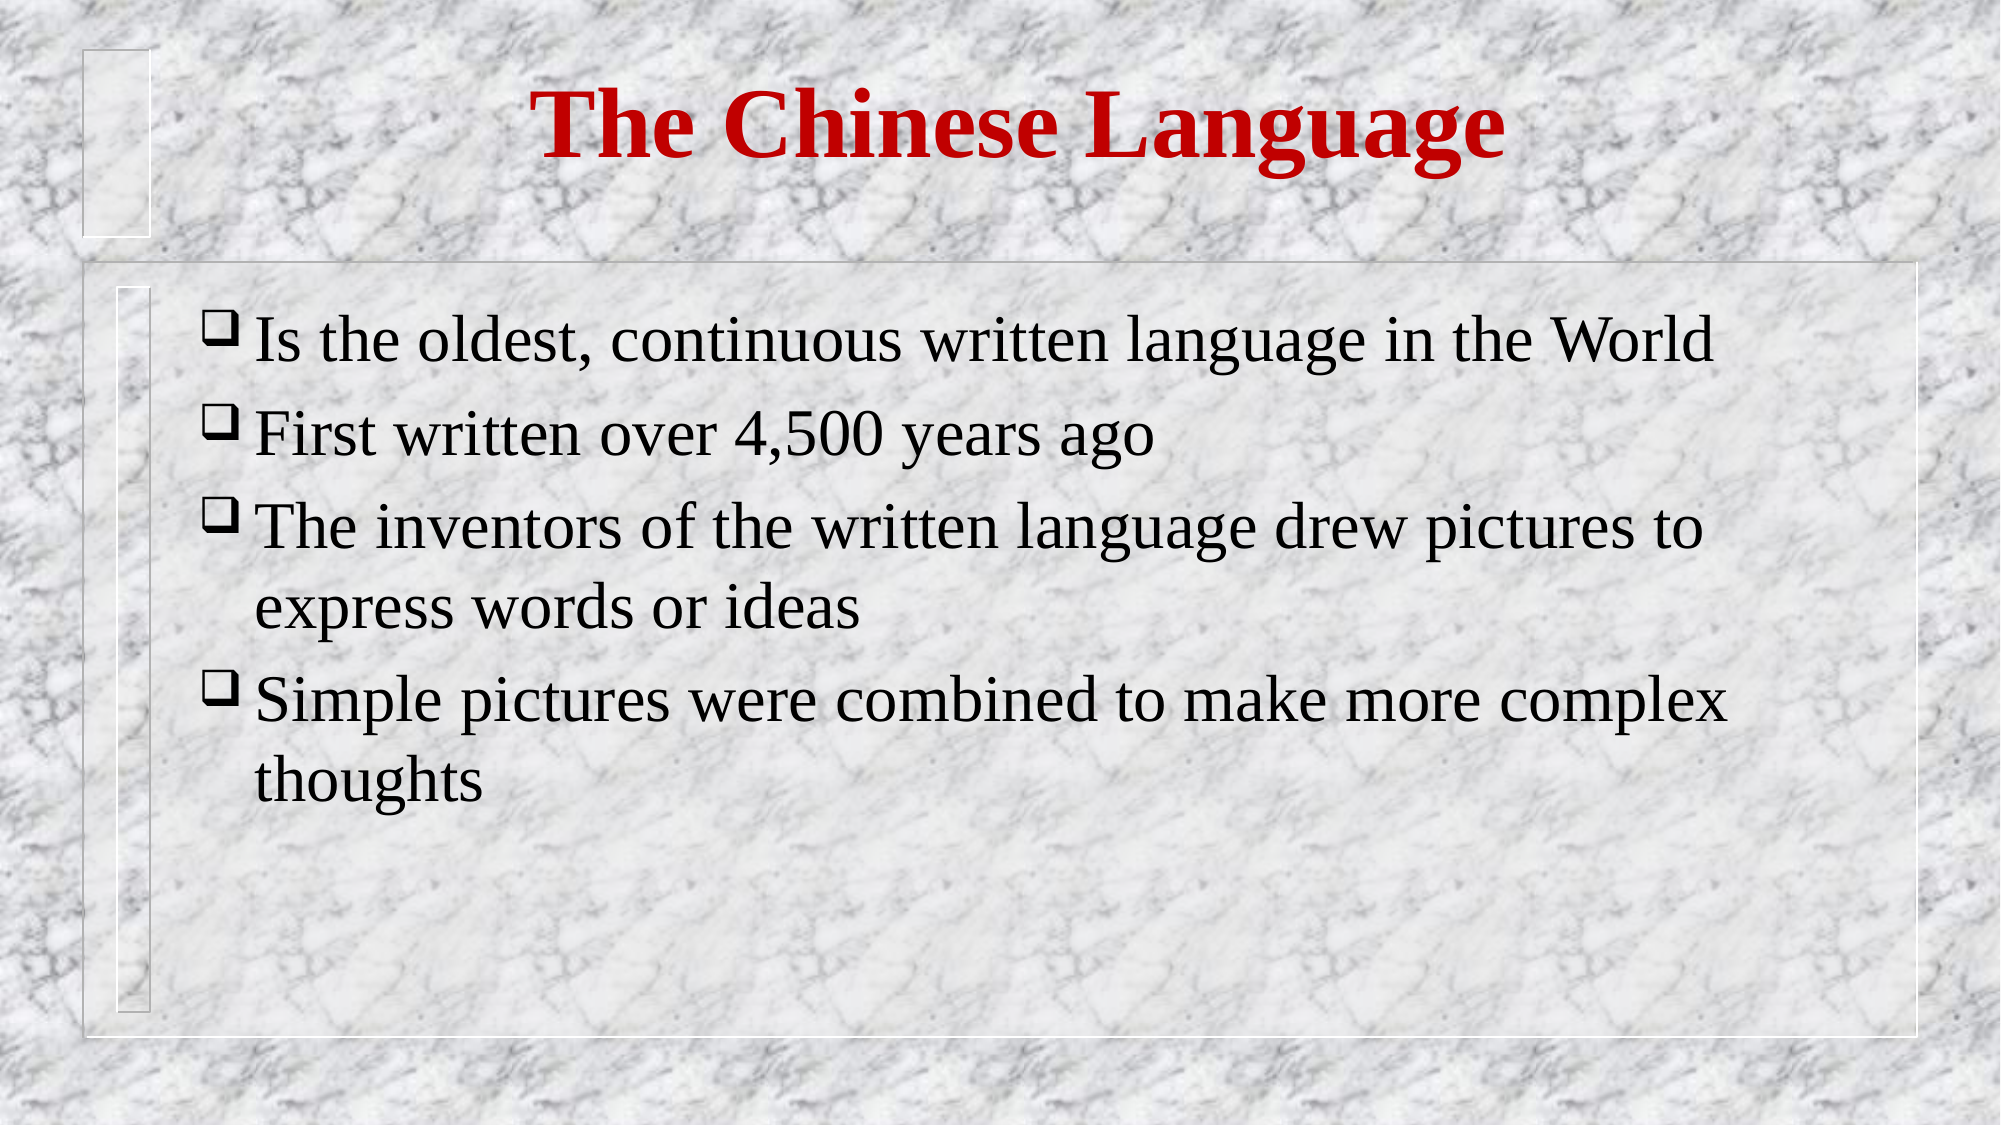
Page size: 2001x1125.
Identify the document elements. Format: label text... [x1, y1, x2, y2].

text_box The Chinese Language [424, 50, 1613, 185]
picture [0, 0, 2001, 1125]
list Is the oldest, continuous written language in the World First written over 4,500 years ago The inventors of the written language drew pictures to express words or ideas Simple pictures were combined to make more complex thoughts [183, 287, 1884, 963]
